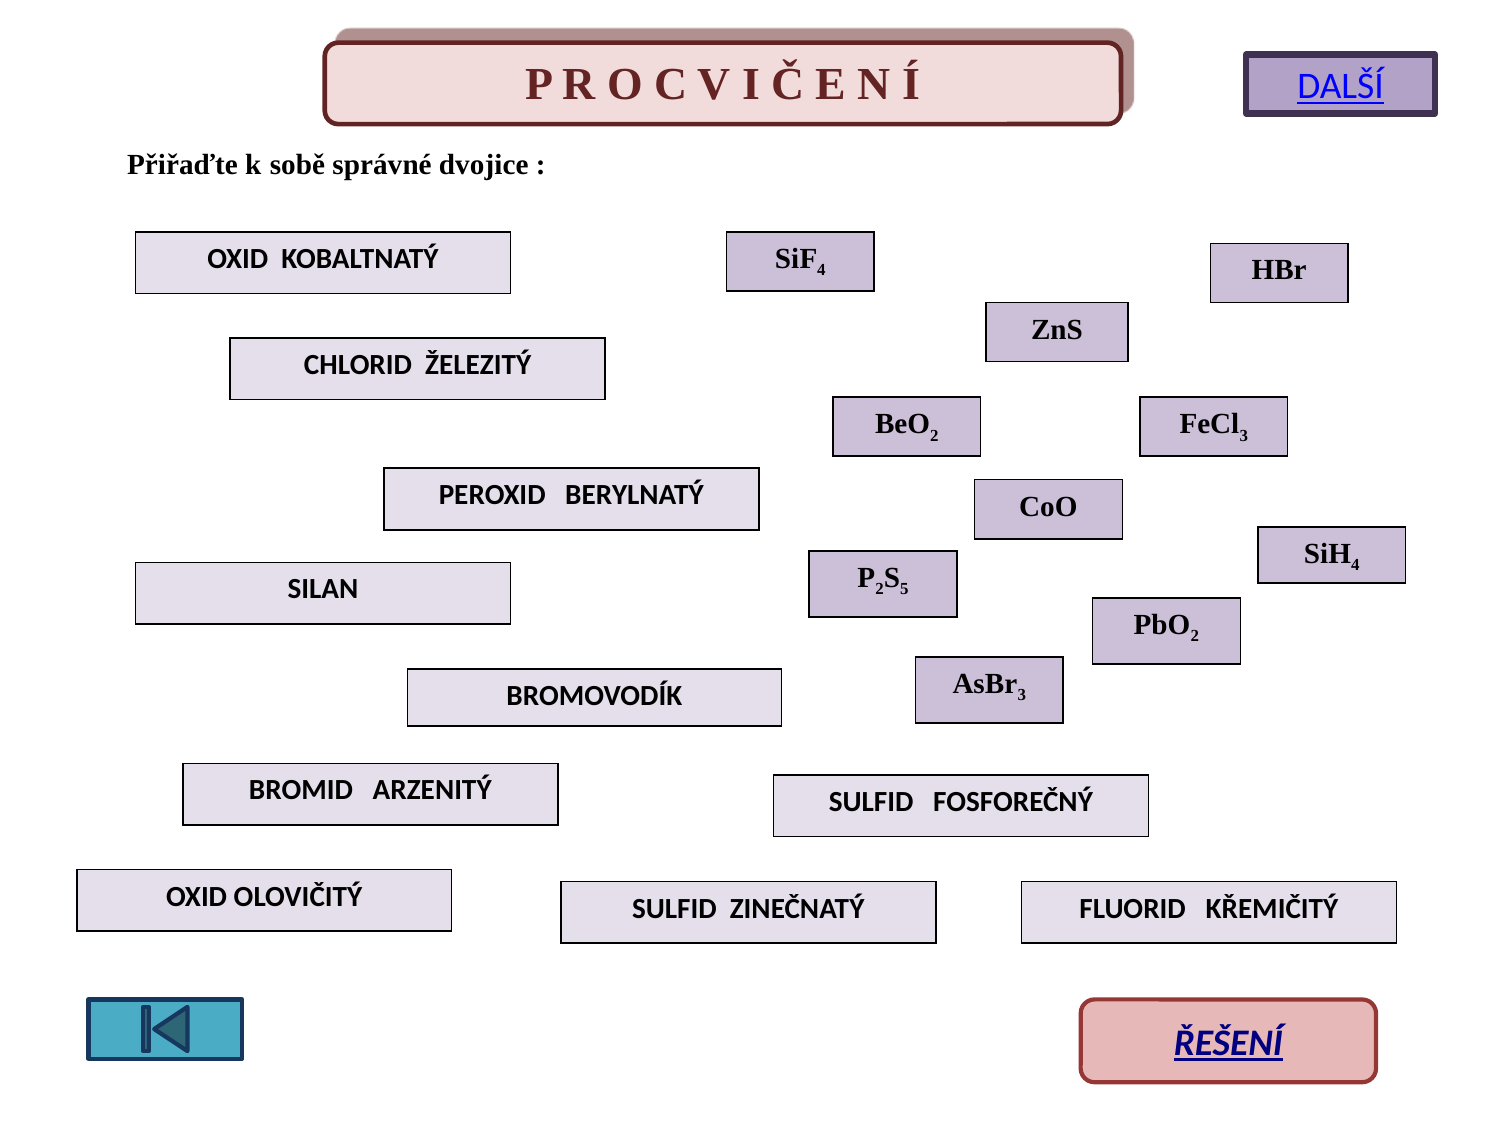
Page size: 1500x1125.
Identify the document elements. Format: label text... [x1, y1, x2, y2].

text_box SULFID ZINEČNATÝ [560, 881, 936, 944]
text_box SiH4 [1257, 527, 1406, 583]
text_box SULFID FOSFOREČNÝ [773, 774, 1149, 837]
text_box PEROXID BERYLNATÝ [383, 467, 759, 530]
text_box P R O C V I Č E N Í [324, 42, 1122, 125]
text_box ZnS [986, 302, 1128, 362]
text_box SiF4 [726, 231, 875, 291]
text_box CHLORID ŽELEZITÝ [230, 338, 606, 400]
text_box FLUORID KŘEMIČITÝ [1021, 881, 1397, 944]
text_box AsBr3 [915, 656, 1064, 724]
text_box [86, 997, 244, 1061]
text_box CoO [974, 479, 1123, 539]
text_box FeCl3 [1139, 397, 1288, 457]
text_box BROMID ARZENITÝ [183, 763, 558, 825]
text_box Přiřaďte k sobě správné dvojice : [112, 137, 739, 188]
text_box P2S5 [809, 550, 957, 617]
text_box ŘEŠENÍ [1078, 997, 1379, 1085]
text_box PbO2 [1092, 597, 1241, 664]
text_box DALŠÍ [1244, 52, 1437, 116]
text_box BeO2 [832, 397, 981, 457]
text_box OXID OLOVIČITÝ [76, 869, 452, 932]
text_box HBr [1210, 243, 1349, 303]
text_box OXID KOBALTNATÝ [135, 231, 511, 294]
text_box BROMOVODÍK [407, 668, 782, 727]
text_box SILAN [135, 562, 511, 625]
